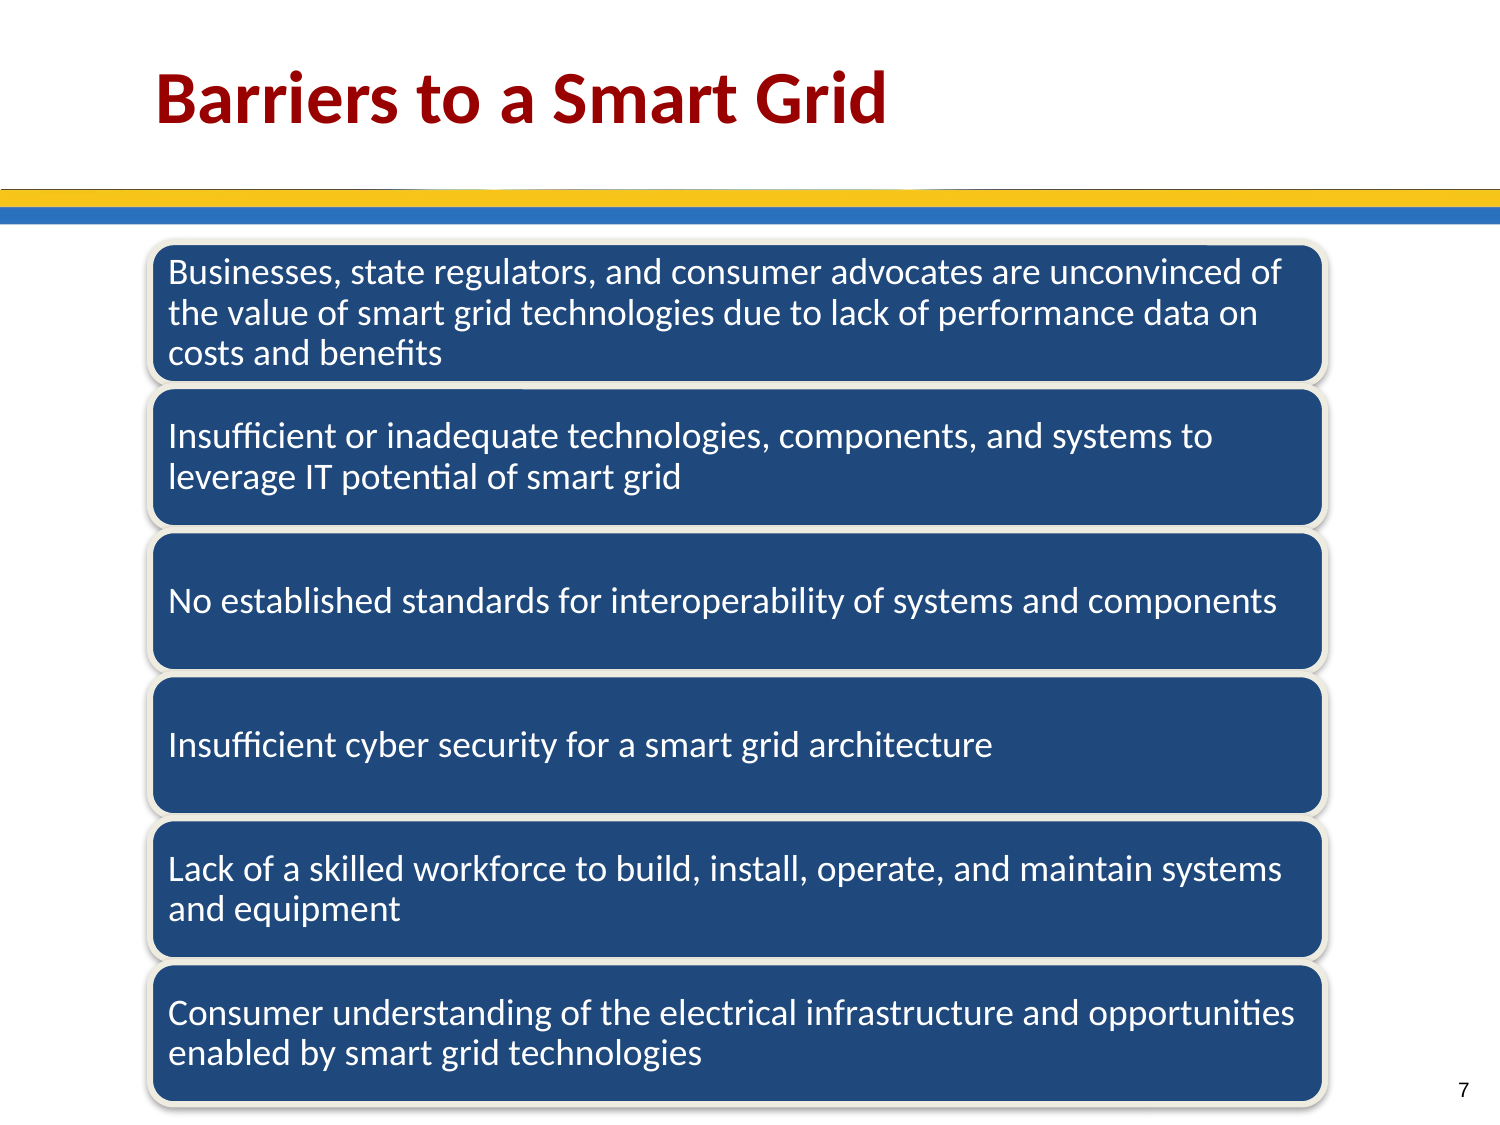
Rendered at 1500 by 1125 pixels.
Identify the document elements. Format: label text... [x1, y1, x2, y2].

title Barriers to a Smart Grid [137, 0, 1413, 188]
text_box 7 [1374, 1066, 1485, 1109]
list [149, 241, 1326, 1105]
picture [0, 189, 1500, 225]
